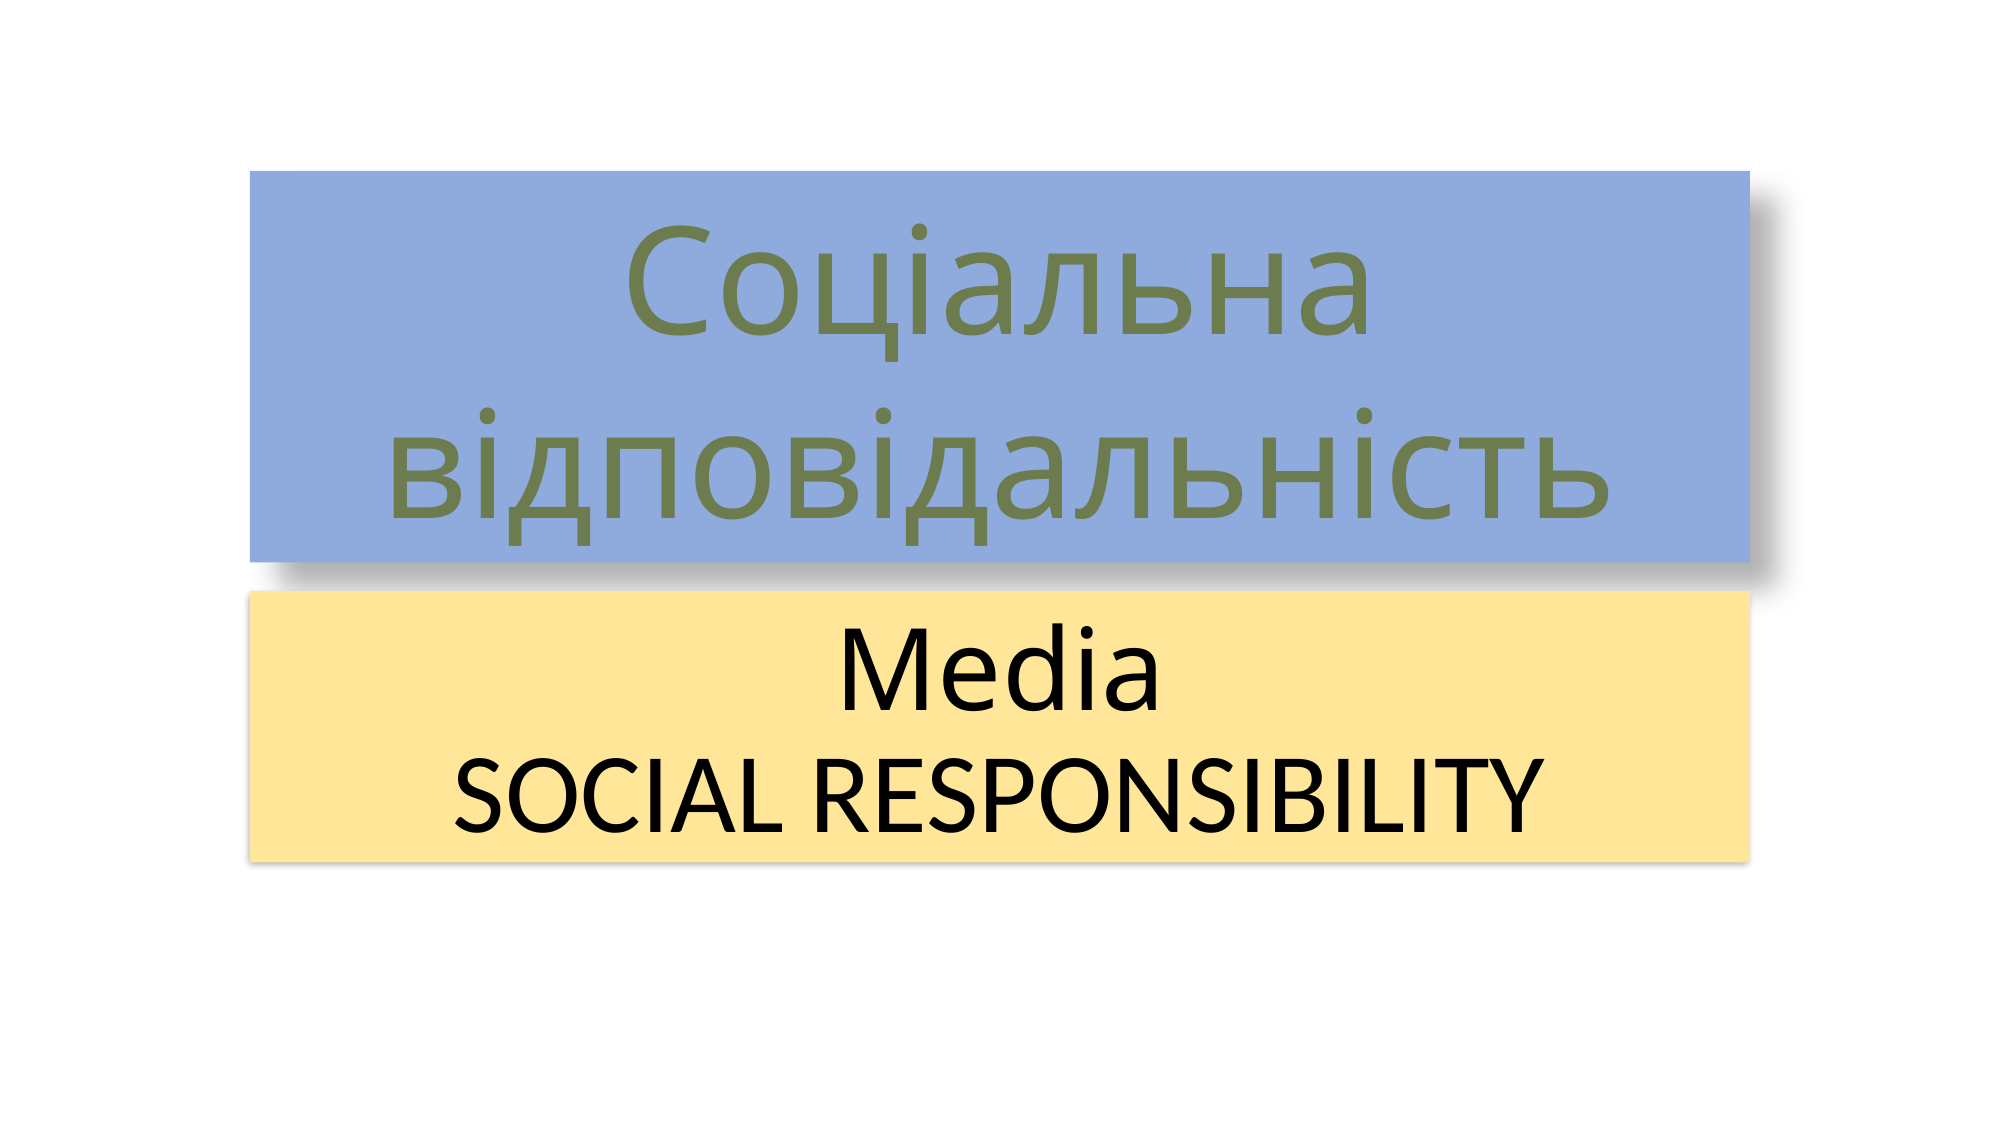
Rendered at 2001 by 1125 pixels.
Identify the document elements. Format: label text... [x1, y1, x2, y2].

subtitle Media SOCIAL RESPONSIBILITY [249, 590, 1750, 863]
title Соціальна відповідальність [249, 170, 1750, 563]
